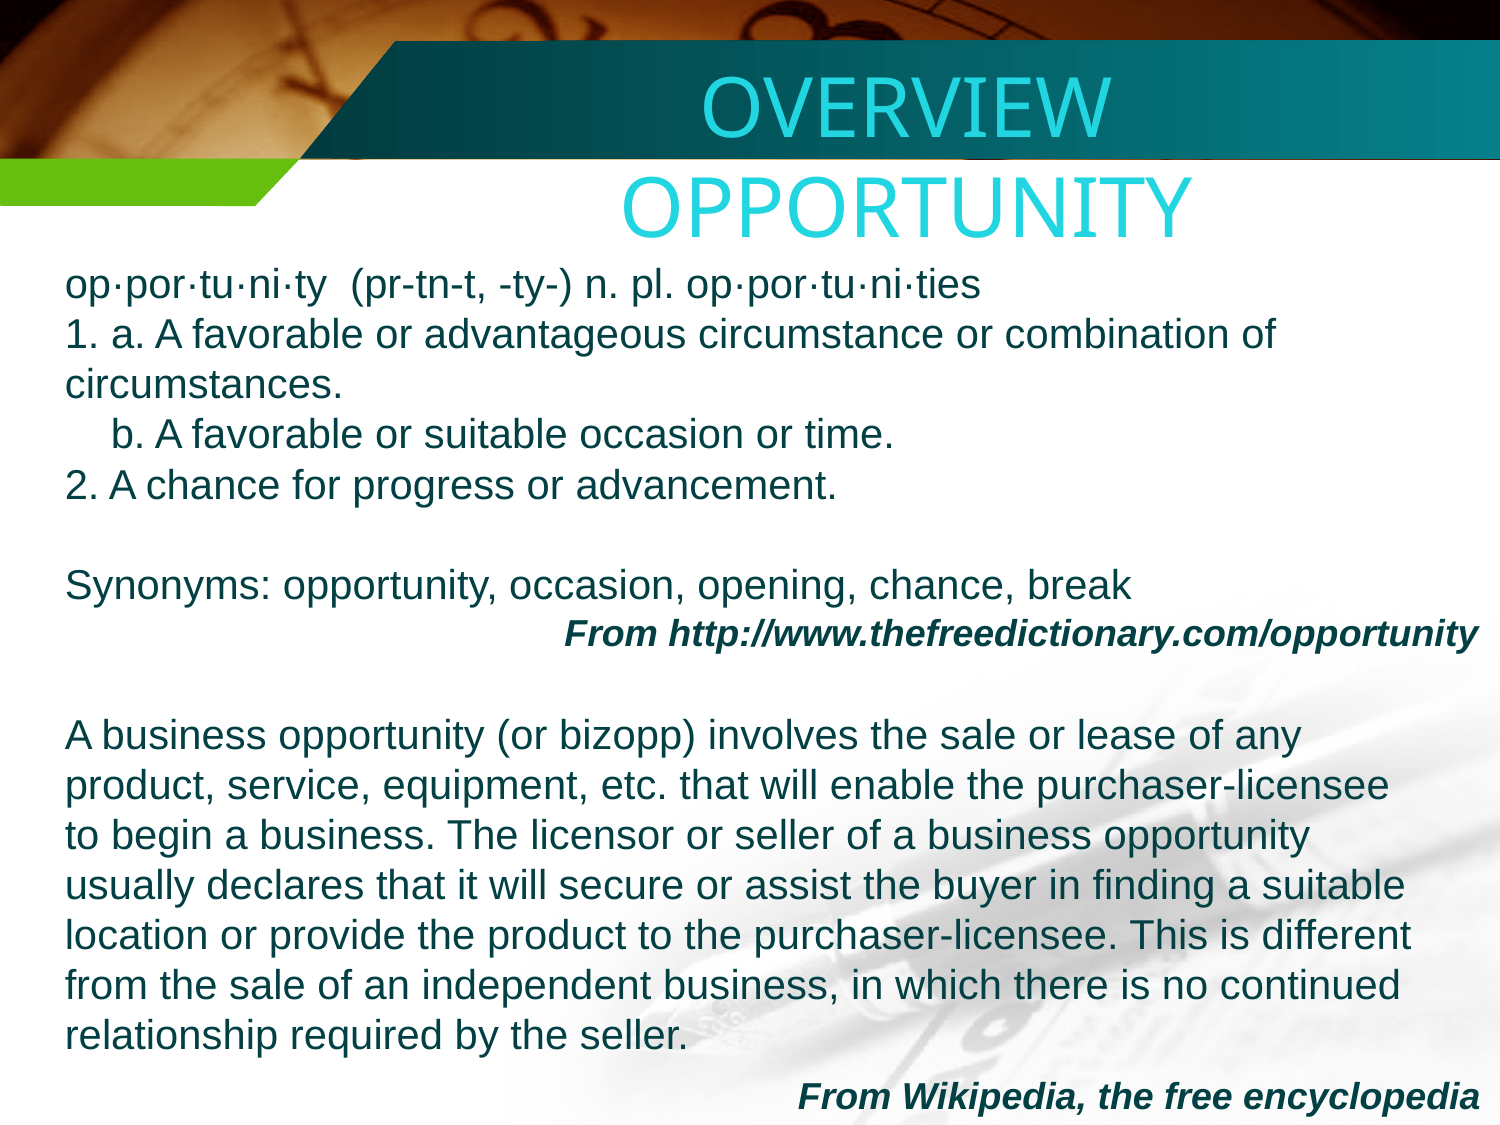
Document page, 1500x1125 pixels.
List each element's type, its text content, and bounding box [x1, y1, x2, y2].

picture [490, 448, 1500, 1125]
text_box From Wikipedia, the free encyclopedia [783, 1064, 1497, 1125]
text_box OVERVIEW OPPORTUNITY [374, 46, 1438, 249]
text_box From http://www.thefreedictionary.com/opportunity [549, 601, 1495, 662]
text_box op·por·tu·ni·ty (pr-tn-t, -ty-) n. pl. op·por·tu·ni·ties 1. a. A favorable or advantageous circumstance or combination of circumstances. b. A favorable or suitable occasion or time. 2. A chance for progress or advancement. Synonyms: opportunity, occasion, opening, chance, break A business opportunity (or bizopp) involves the sale or lease of any product, service, equipment, etc. that will enable the purchaser-licensee to begin a business. The licensor or seller of a business opportunity usually declares that it will secure or assist the buyer in finding a suitable location or provide the product to the purchaser-licensee. This is different from the sale of an independent business, in which there is no continued relationship required by the seller. [50, 249, 1450, 1000]
picture [0, 0, 1500, 158]
